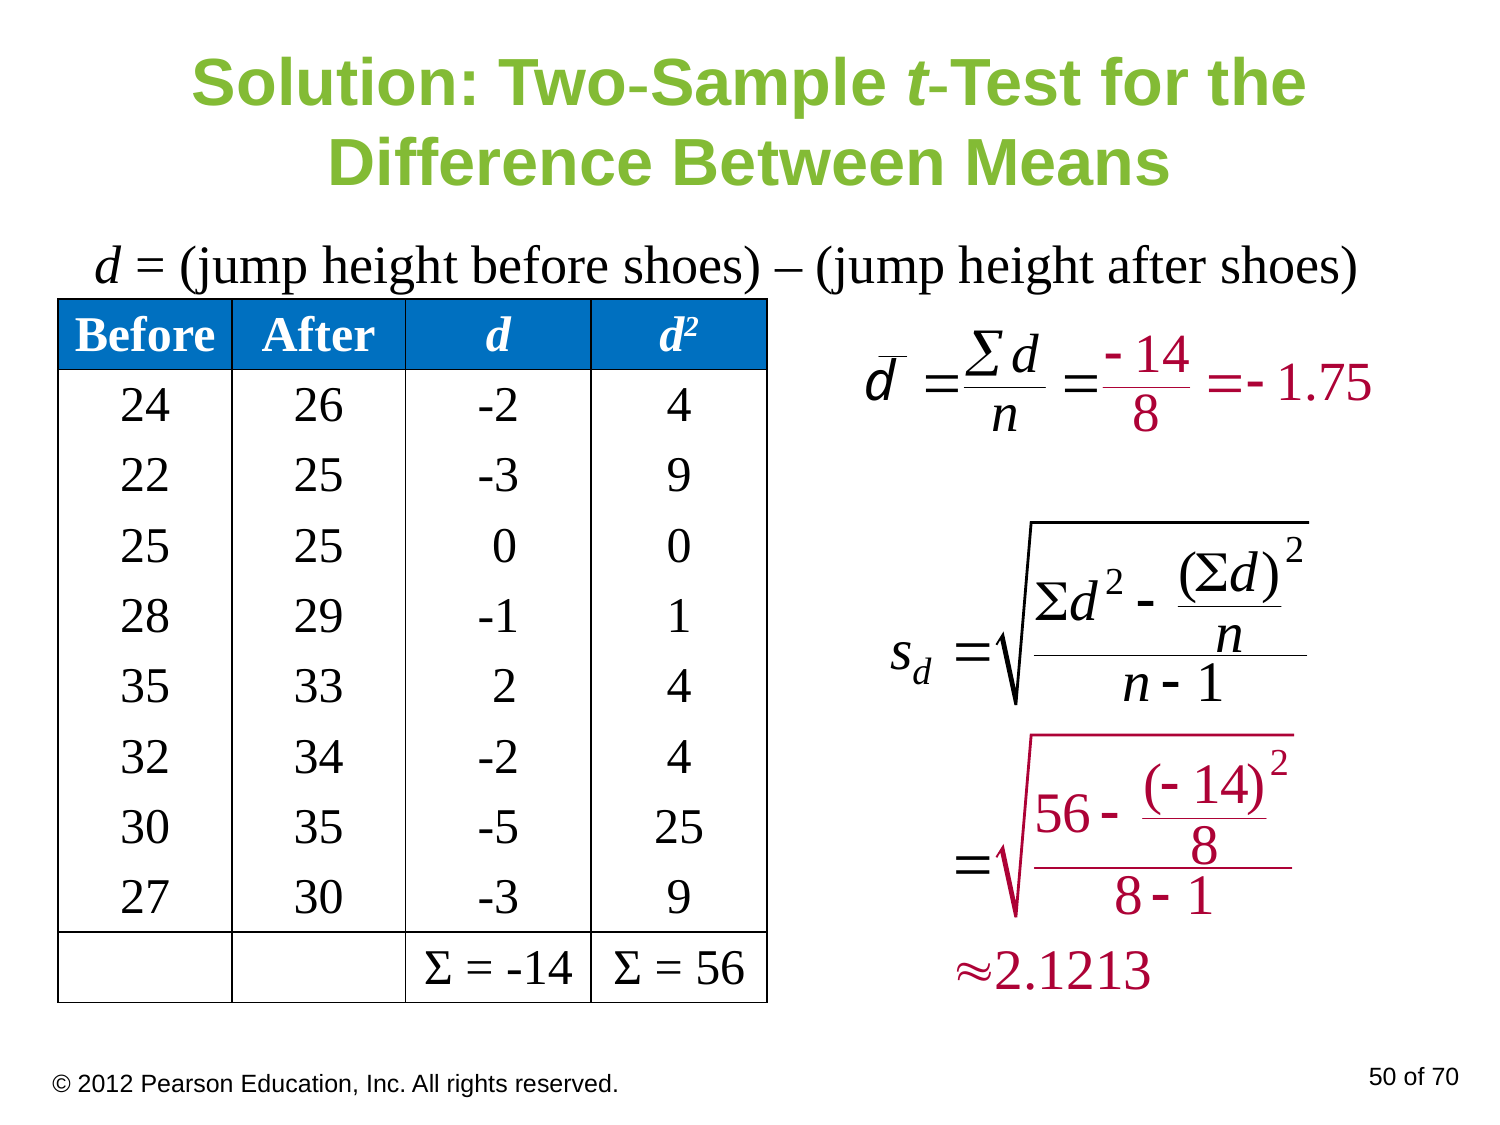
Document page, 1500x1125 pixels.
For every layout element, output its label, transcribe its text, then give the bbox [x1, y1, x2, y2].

table_cell 0 [406, 510, 590, 581]
text_box © 2012 Pearson Education, Inc. All rights reserved. [37, 1052, 750, 1113]
table_cell 22 [59, 440, 231, 510]
table_cell 35 [59, 651, 231, 721]
table_cell 4 [592, 651, 766, 721]
table_header After [233, 303, 405, 369]
table_cell Σ = -14 [406, 933, 590, 1002]
table_cell 28 [59, 581, 231, 651]
table_cell 9 [592, 440, 766, 510]
table_cell -5 [406, 792, 590, 862]
table_header d2 [592, 303, 766, 369]
table_cell 25 [233, 510, 405, 581]
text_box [864, 324, 1376, 438]
table_cell -2 [406, 721, 590, 792]
text_box 50 of 70 [1124, 1052, 1475, 1113]
table_cell 35 [233, 792, 405, 862]
title Solution: Two-Sample t-Test for the Difference Between Means [75, 24, 1425, 213]
table_cell 9 [592, 862, 766, 931]
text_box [885, 515, 1316, 997]
table_cell -3 [406, 862, 590, 931]
table_cell 30 [59, 792, 231, 862]
text_box d = (jump height before shoes) – (jump height after shoes) [79, 222, 1421, 303]
table_cell 29 [233, 581, 405, 651]
table_cell 33 [233, 651, 405, 721]
table_header Before [59, 300, 231, 369]
table_cell 1 [592, 581, 766, 651]
table_cell [59, 933, 231, 1002]
table_cell 34 [233, 721, 405, 792]
table_cell -2 [406, 370, 590, 440]
table_cell 2 [406, 651, 590, 721]
table_cell 0 [592, 510, 766, 581]
table_cell Σ = 56 [592, 933, 766, 1002]
table_cell 4 [592, 370, 766, 440]
table_cell 25 [59, 510, 231, 581]
table_cell -1 [406, 581, 590, 651]
table_cell 30 [233, 862, 405, 931]
table_cell 27 [59, 862, 231, 931]
table_cell [233, 933, 405, 1002]
table_cell -3 [406, 440, 590, 510]
table_cell 32 [59, 721, 231, 792]
table_cell 4 [592, 721, 766, 792]
table_cell 25 [592, 792, 766, 862]
table_cell 25 [233, 440, 405, 510]
table_cell 26 [233, 370, 405, 440]
table_cell 24 [59, 370, 231, 440]
table_header d [406, 303, 590, 369]
